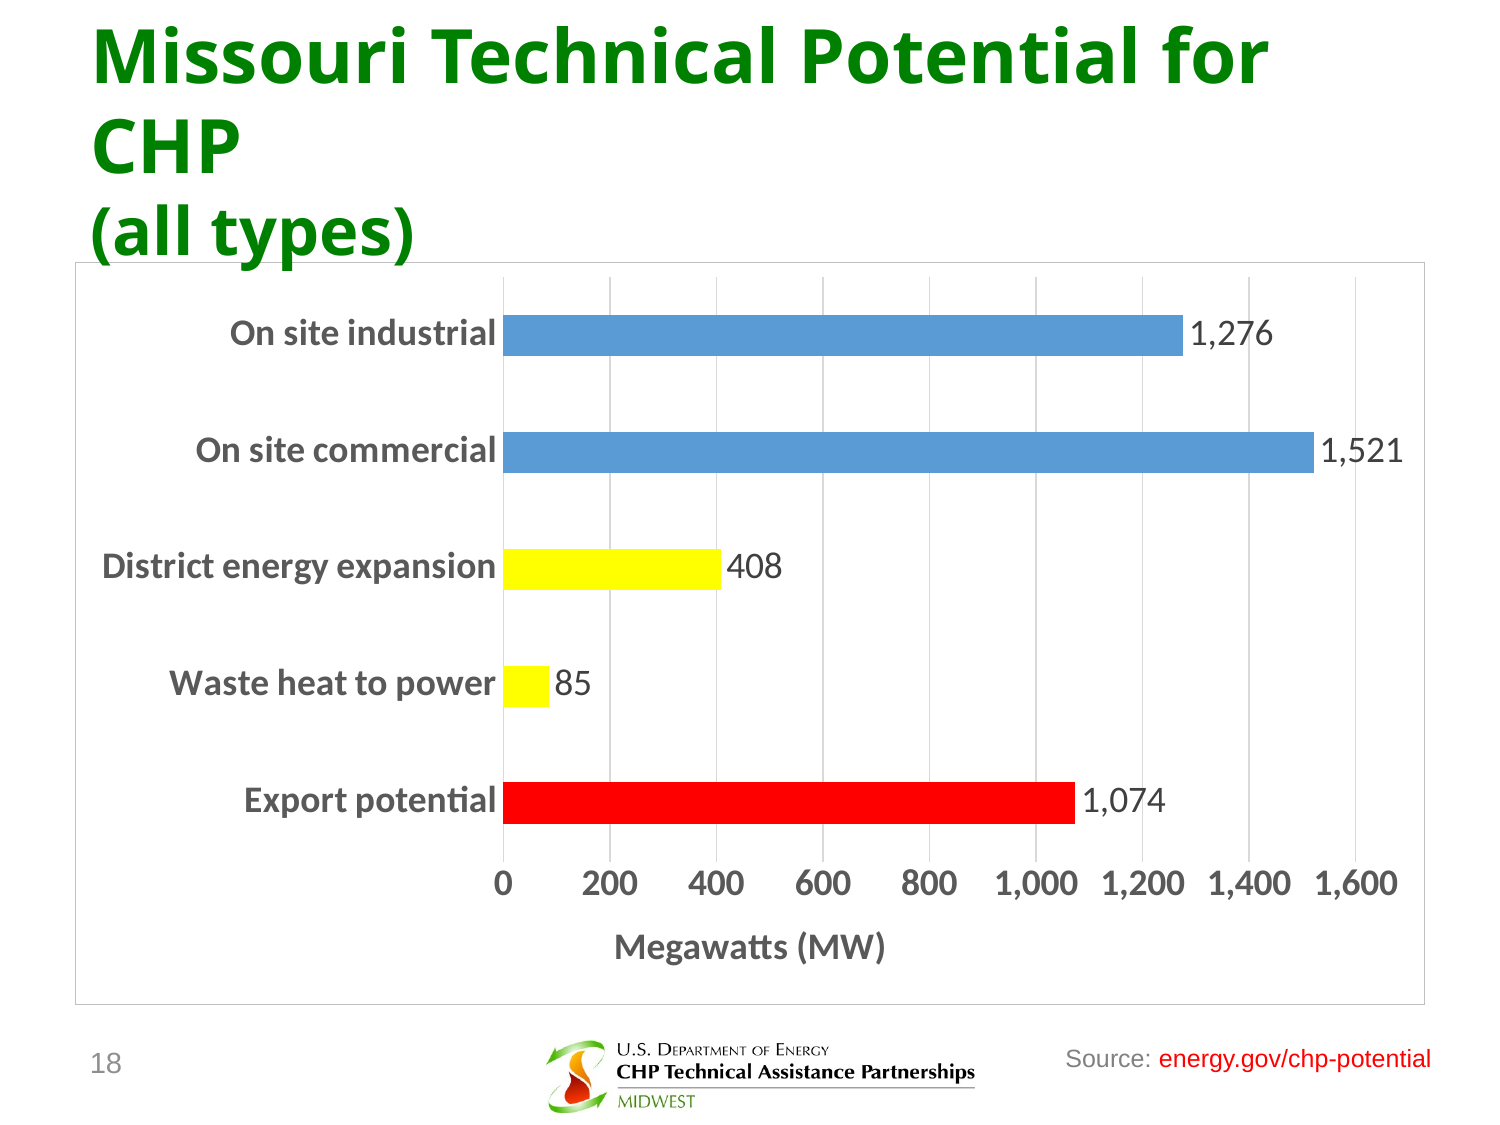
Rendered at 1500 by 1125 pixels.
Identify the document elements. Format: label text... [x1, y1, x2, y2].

chart [74, 262, 1426, 1006]
picture [546, 1040, 975, 1113]
text_box Source: energy.gov/chp-potential [1050, 1034, 1462, 1080]
title Missouri Technical Potential for CHP (all types) [75, 45, 1425, 233]
slide_number 18 [75, 1037, 425, 1098]
